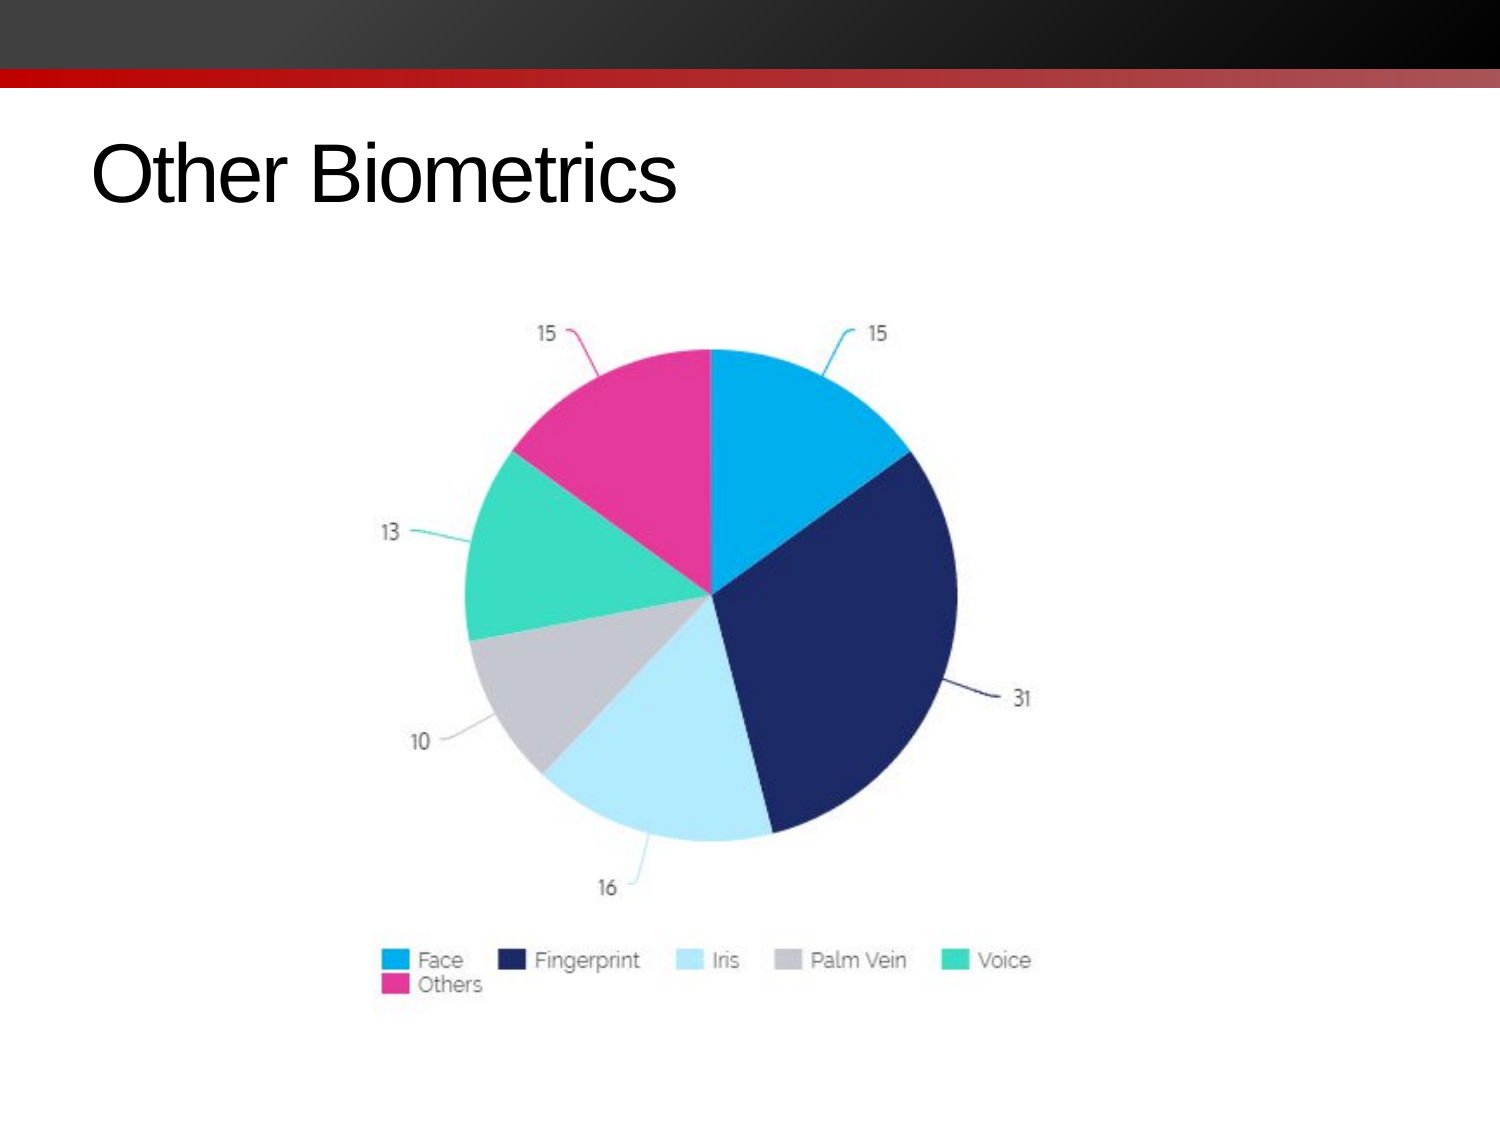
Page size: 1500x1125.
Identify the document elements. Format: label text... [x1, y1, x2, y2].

picture [318, 299, 1182, 1016]
title Other Biometrics [75, 87, 1425, 250]
